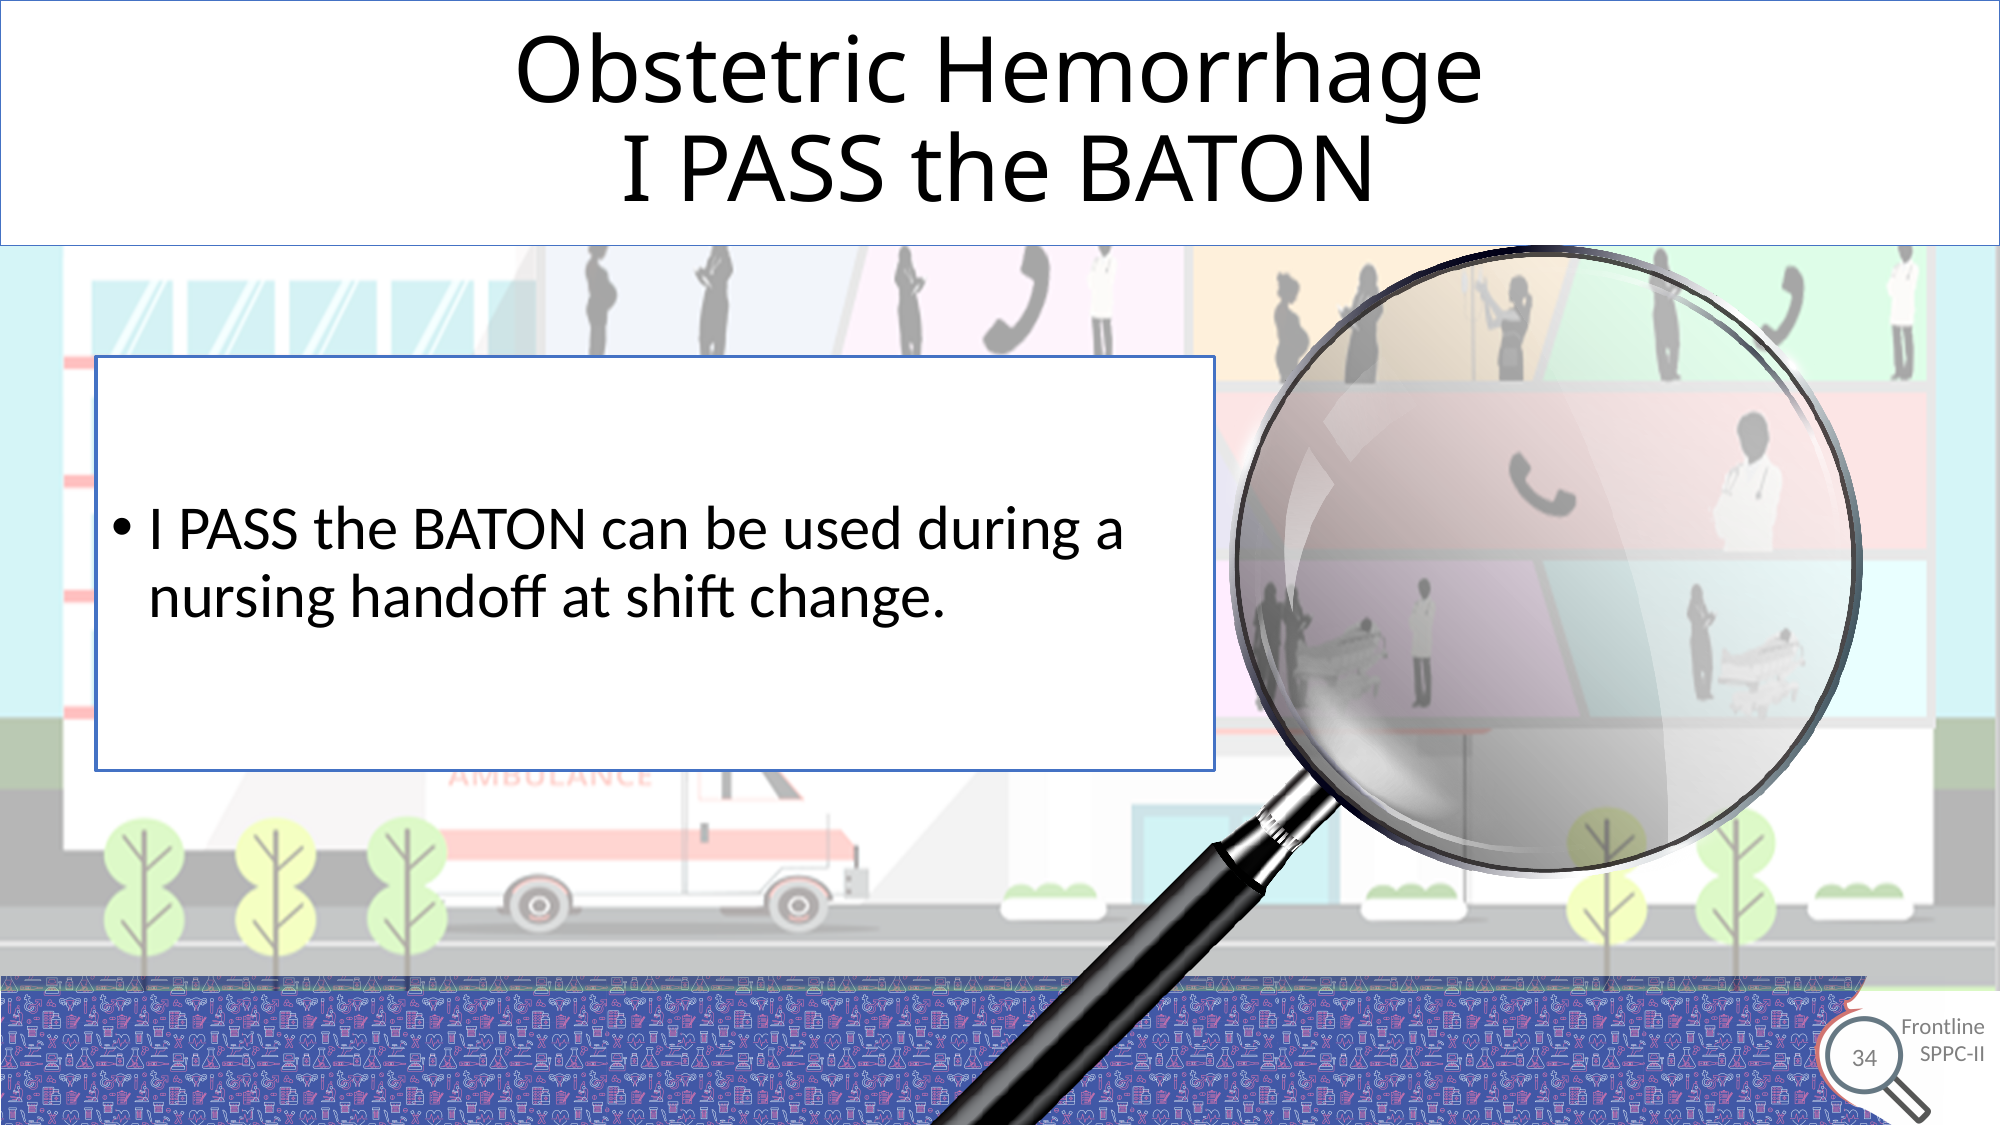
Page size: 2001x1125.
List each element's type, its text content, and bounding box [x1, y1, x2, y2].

picture [0, 245, 1992, 1125]
text_box [1865, 246, 2000, 992]
title Obstetric Hemorrhage I PASS the BATON [0, 0, 2000, 246]
list I PASS the BATON can be used during a nursing handoff at shift change. [95, 356, 882, 771]
text_box [0, 246, 882, 992]
slide_number 34 [1865, 1026, 1900, 1087]
